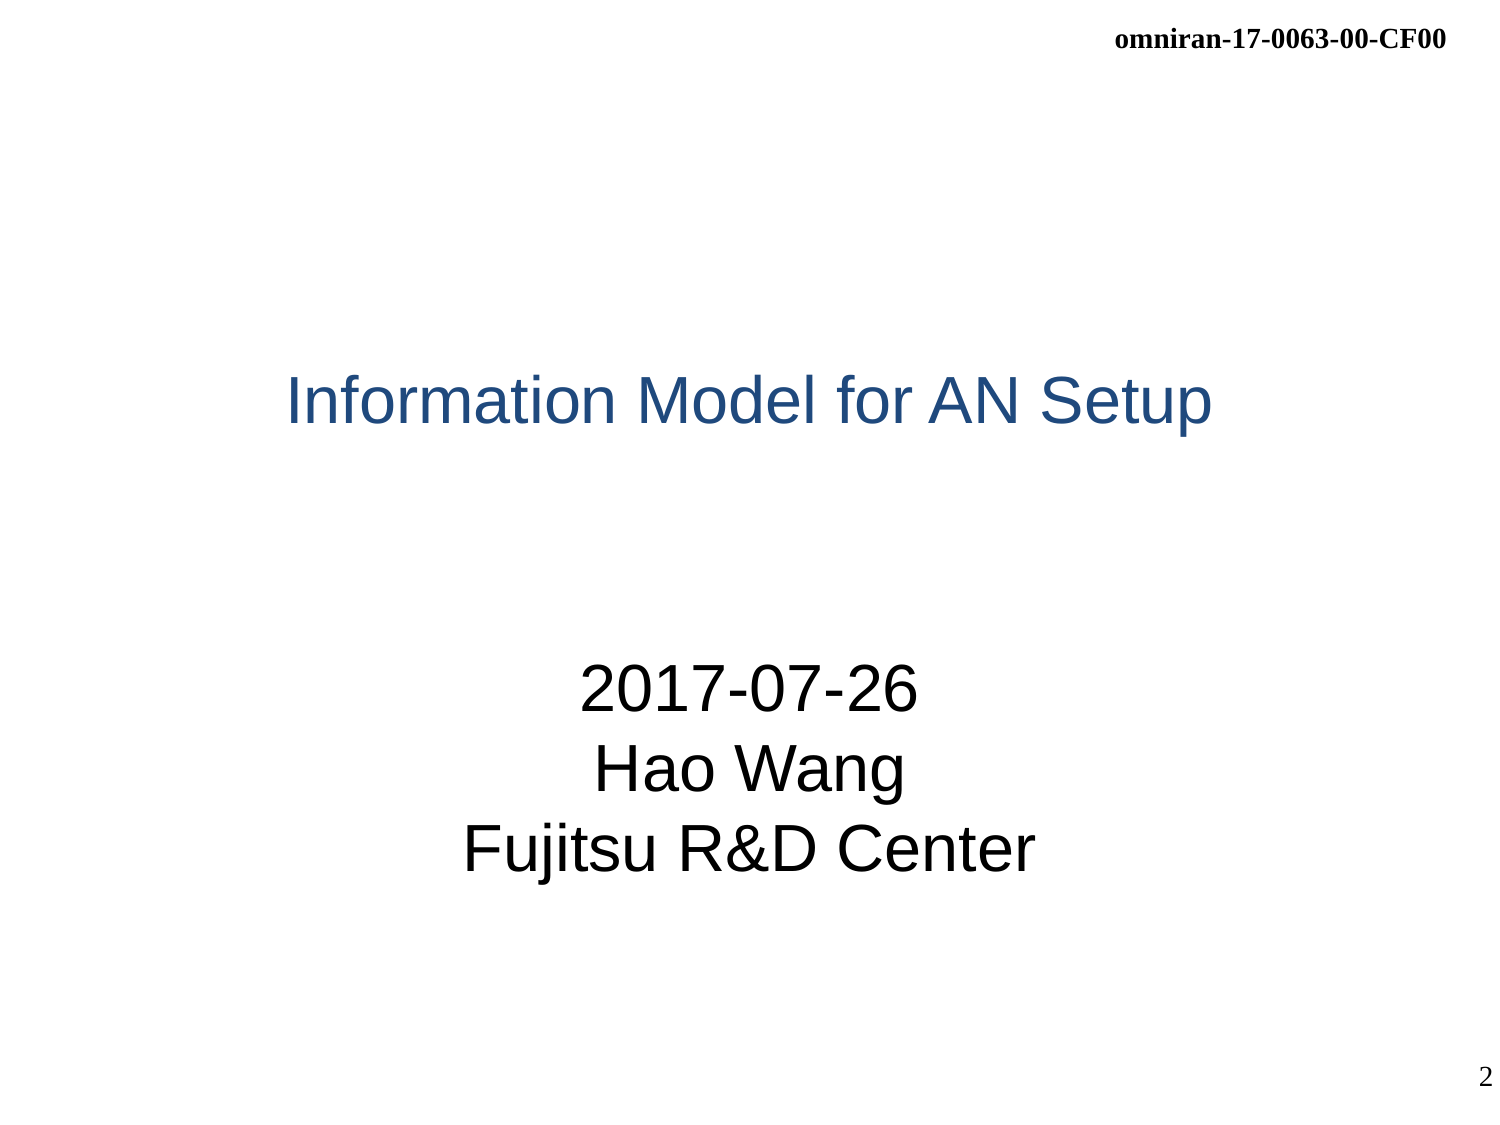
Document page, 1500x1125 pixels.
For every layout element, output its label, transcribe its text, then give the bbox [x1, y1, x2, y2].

title Information Model for AN Setup [112, 349, 1388, 591]
subtitle 2017-07-26 Hao Wang Fujitsu R&D Center [225, 637, 1275, 925]
